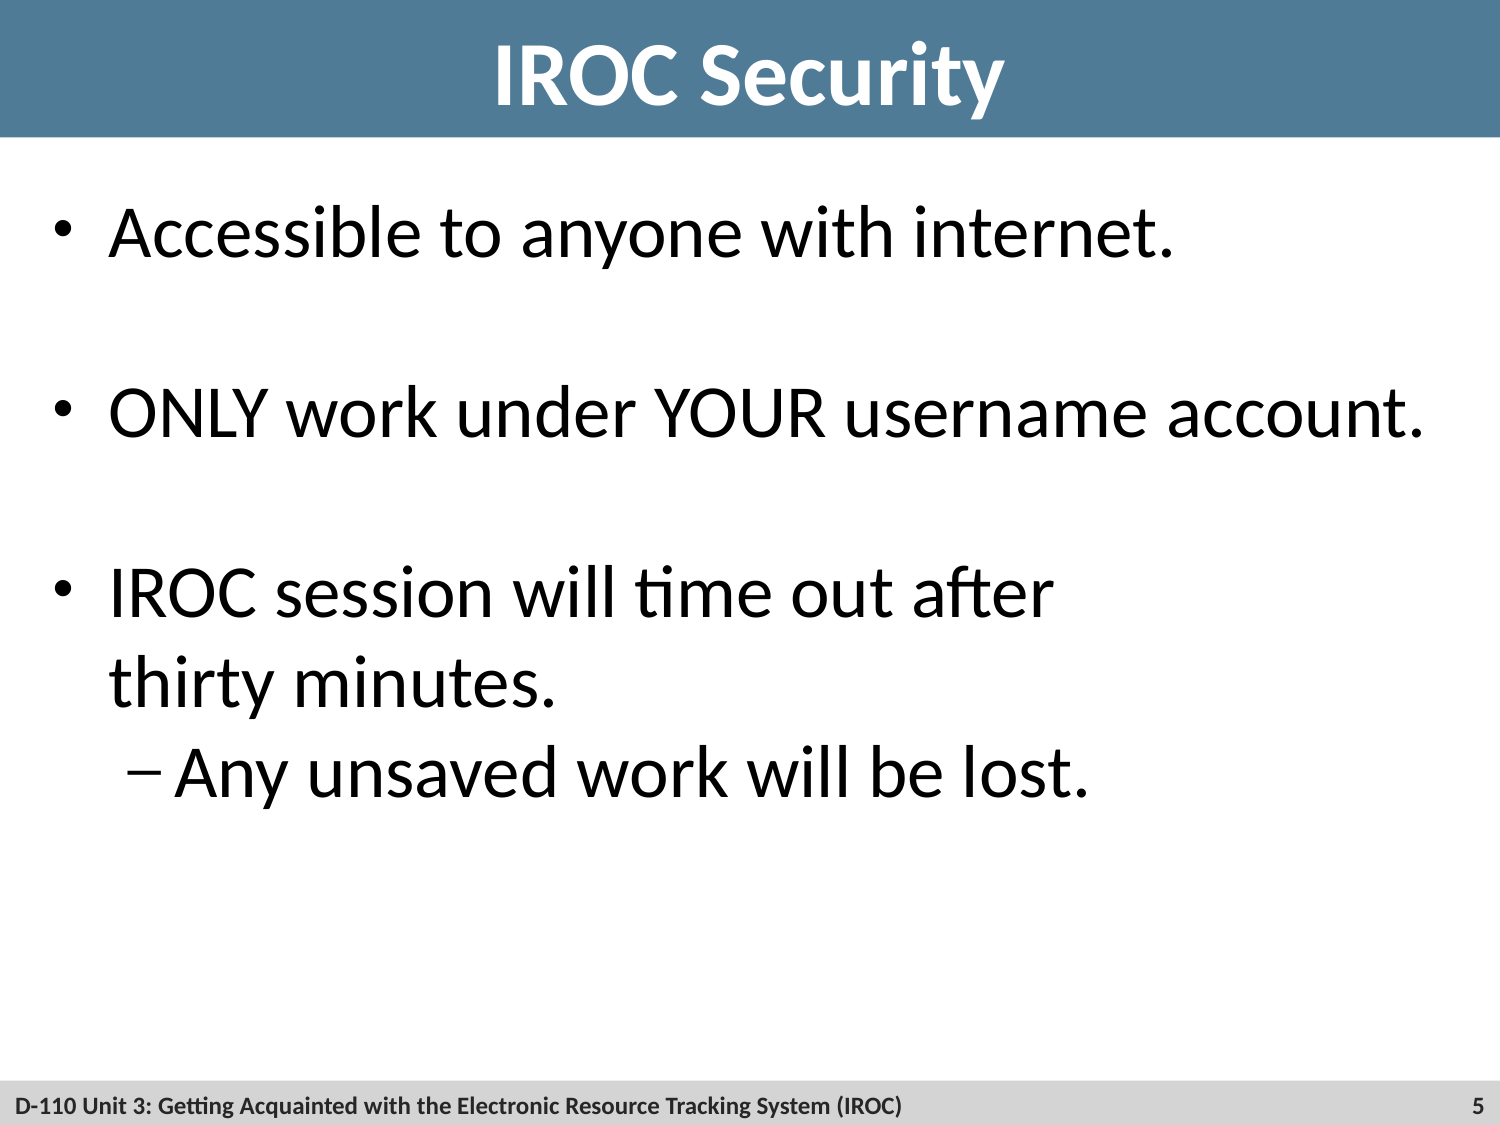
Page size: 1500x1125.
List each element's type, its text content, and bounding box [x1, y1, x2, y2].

list Accessible to anyone with internet. ONLY work under YOUR username account. IROC session will time out after thirty minutes. Any unsaved work will be lost. [37, 174, 1463, 932]
title IROC Security [0, 0, 1500, 138]
